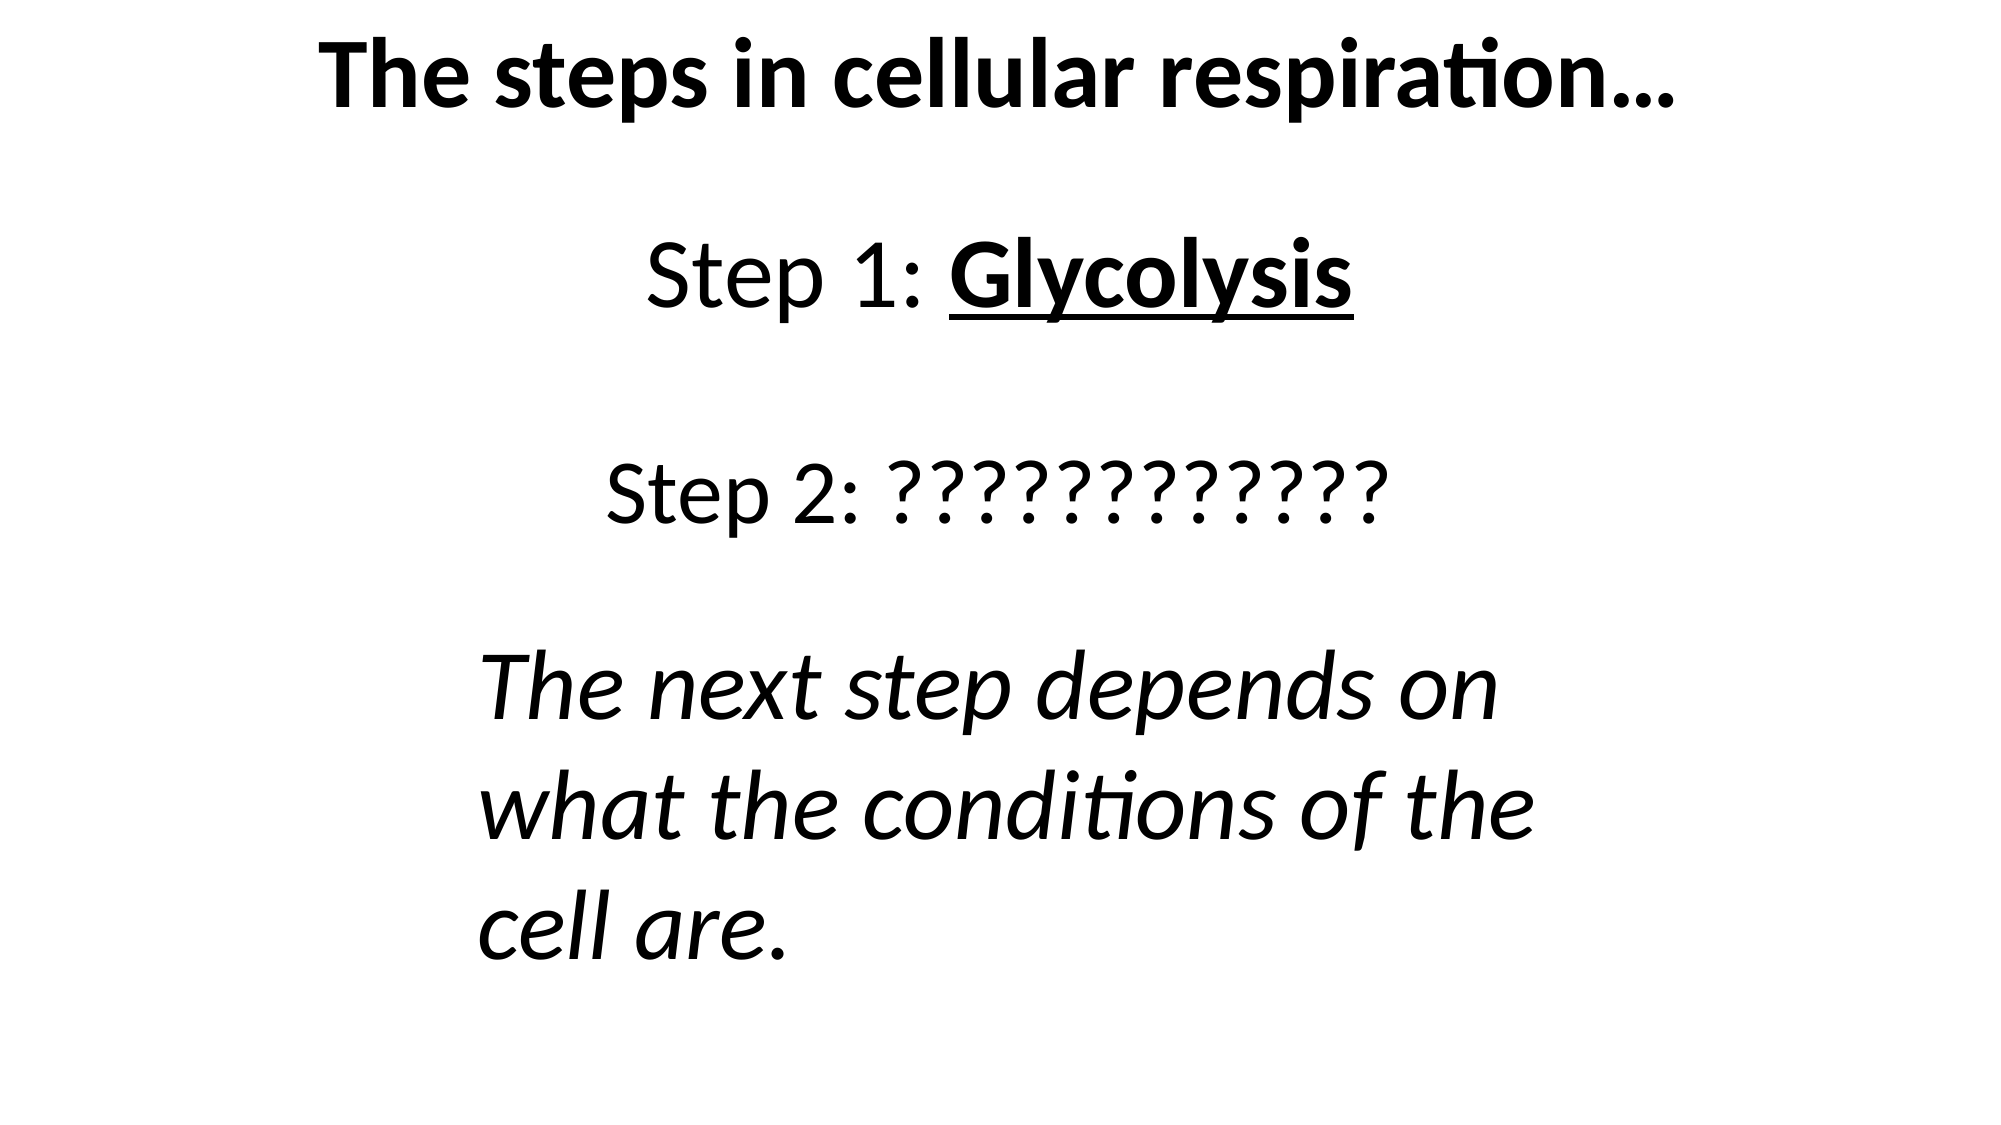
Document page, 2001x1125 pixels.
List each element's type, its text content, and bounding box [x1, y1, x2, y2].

text_box The steps in cellular respiration… [249, 0, 1750, 135]
text_box Step 1: Glycolysis [249, 200, 1750, 335]
text_box The next step depends on what the conditions of the cell are. [462, 612, 1638, 988]
text_box Step 2: ???????????? [249, 424, 1750, 550]
